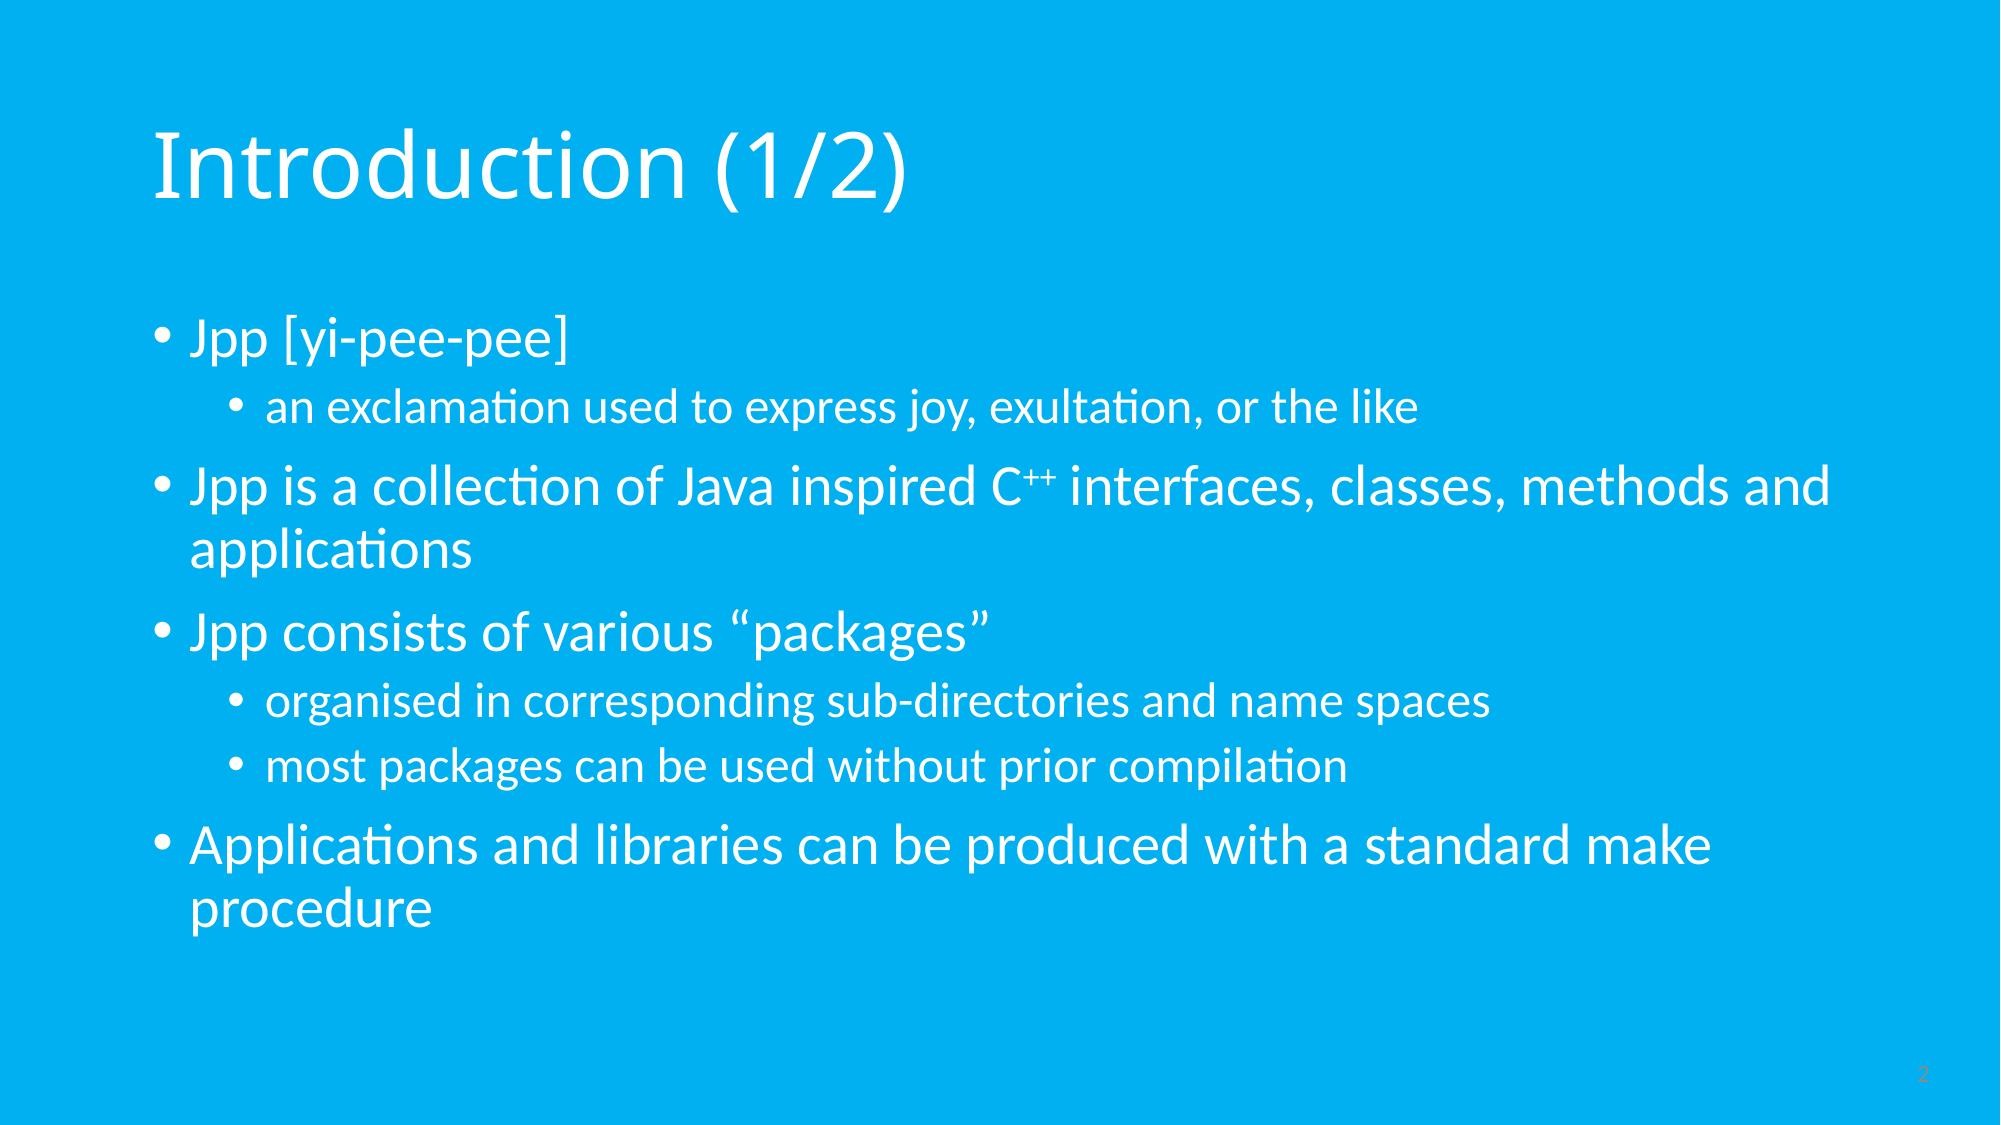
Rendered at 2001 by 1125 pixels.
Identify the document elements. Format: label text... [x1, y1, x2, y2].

slide_number 2 [1494, 1042, 1945, 1103]
list Jpp [yi-pee-pee] an exclamation used to express joy, exultation, or the like Jpp is a collection of Java inspired C++ interfaces, classes, methods and applications Jpp consists of various “packages” organised in corresponding sub-directories and name spaces most packages can be used without prior compilation Applications and libraries can be produced with a standard make procedure [137, 299, 1863, 1014]
title Introduction (1/2) [137, 59, 1863, 278]
